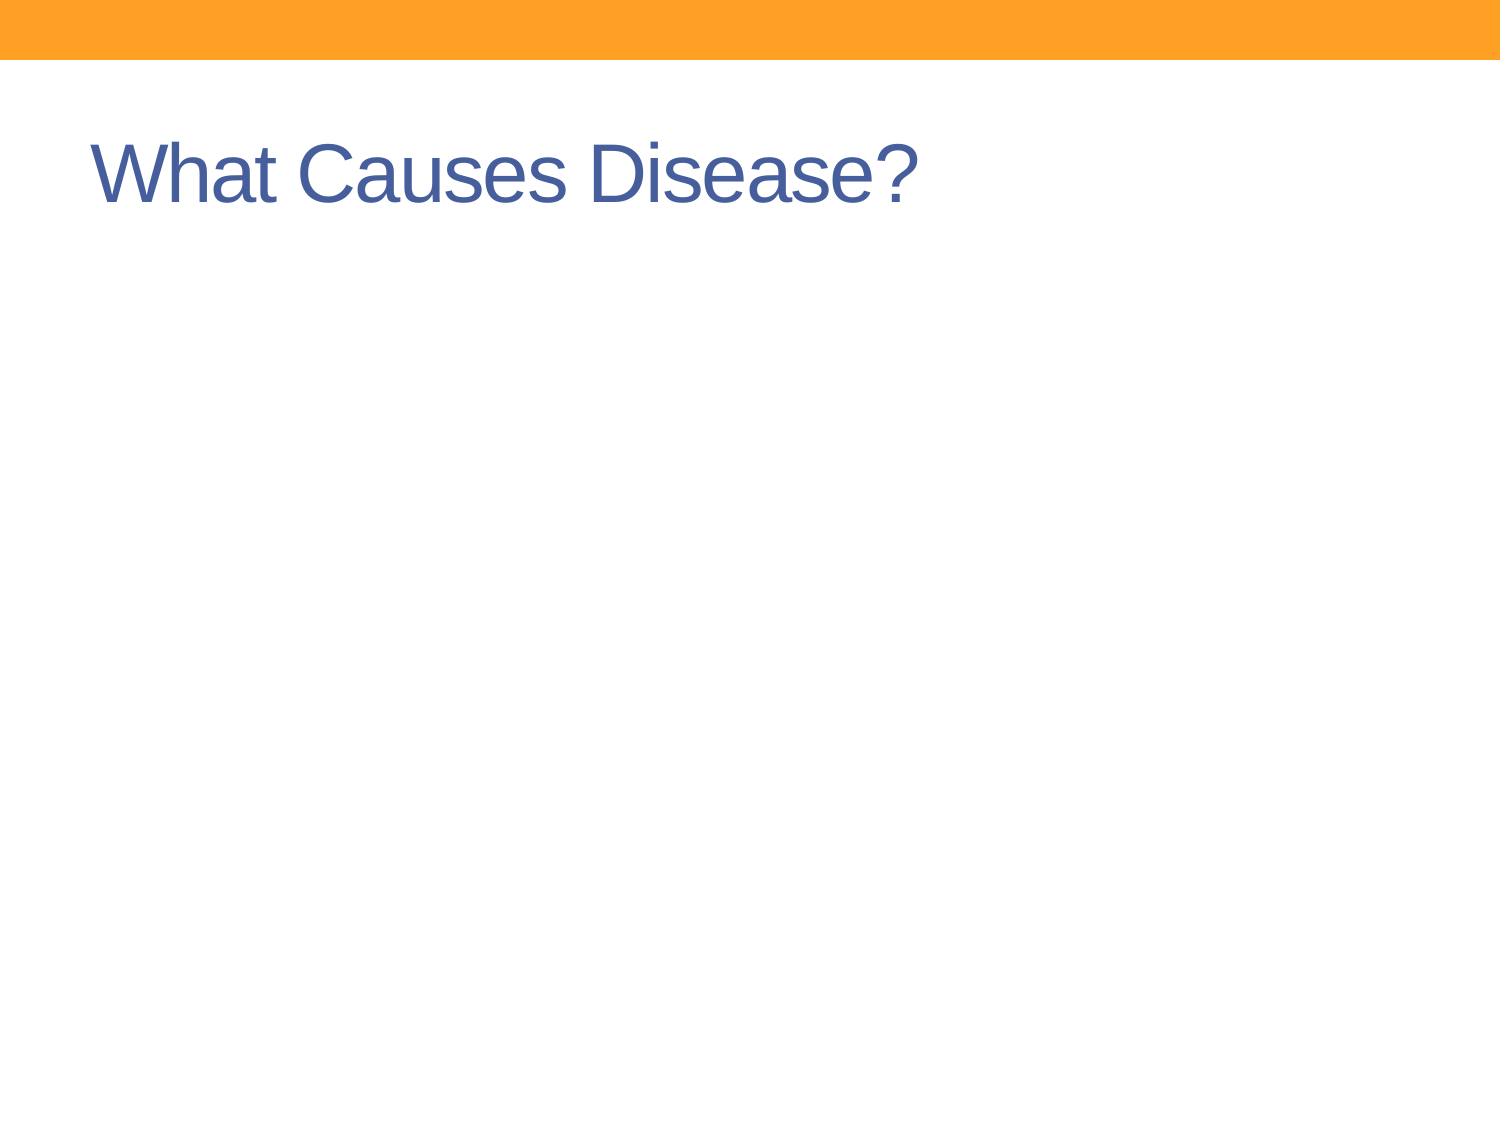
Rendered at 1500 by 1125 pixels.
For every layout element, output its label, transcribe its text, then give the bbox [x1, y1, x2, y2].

title What Causes Disease? [75, 87, 1425, 250]
